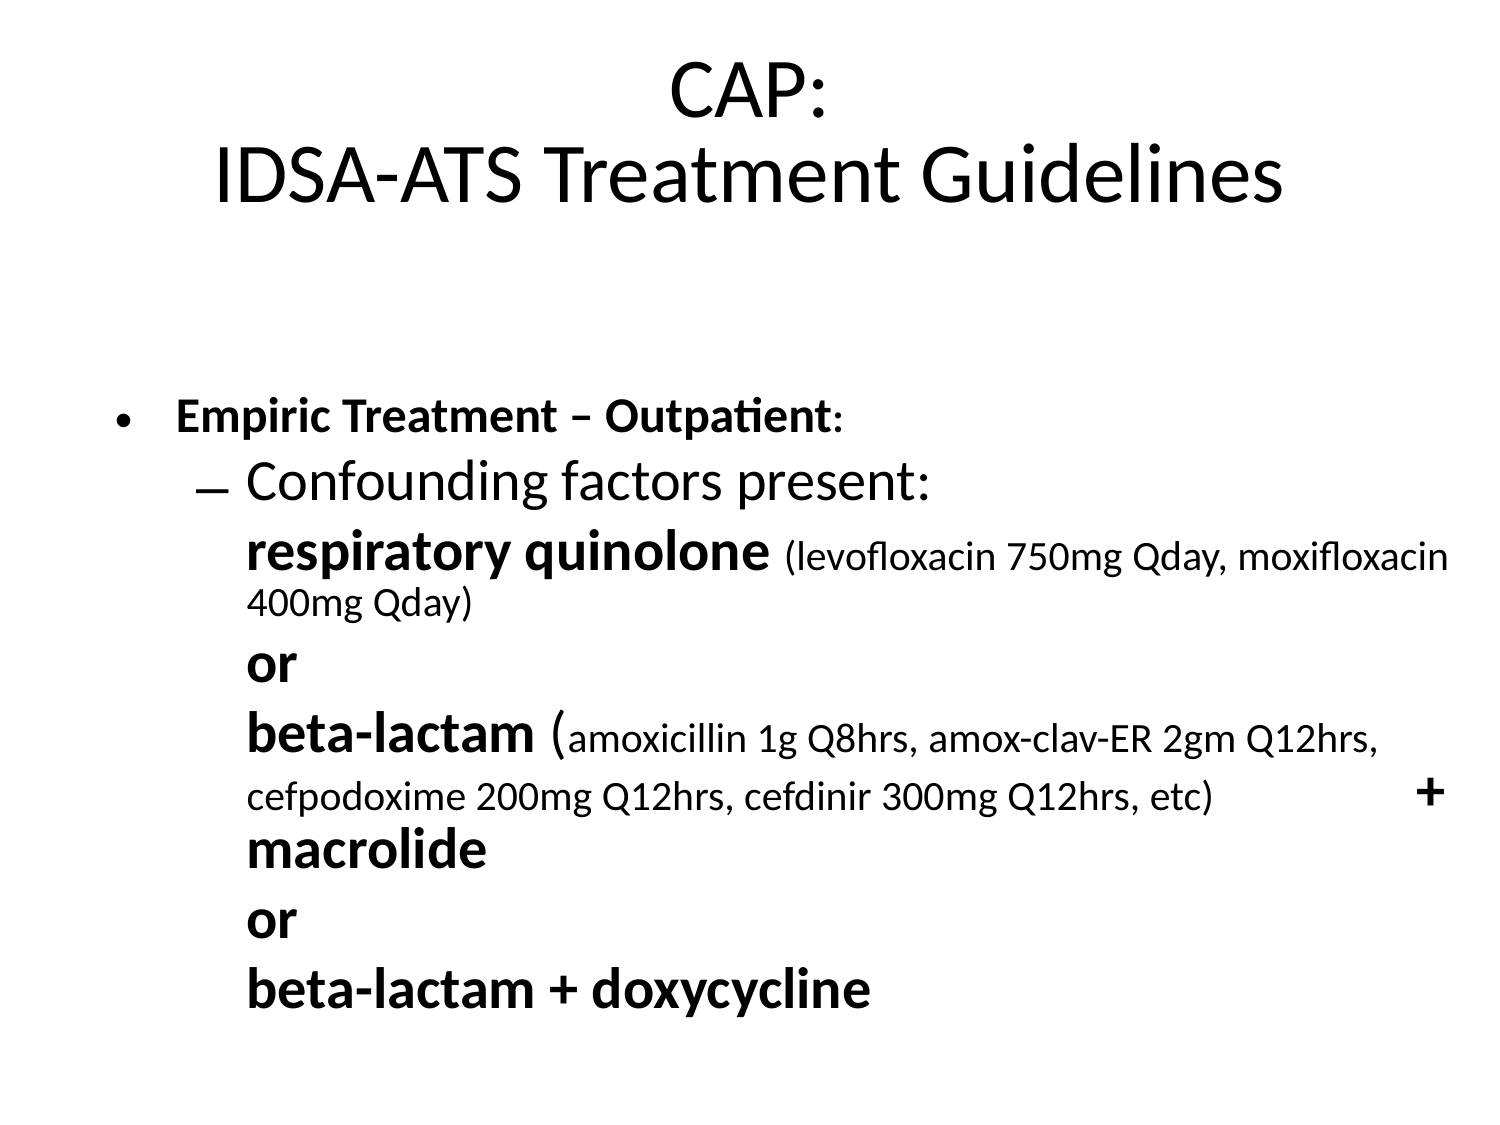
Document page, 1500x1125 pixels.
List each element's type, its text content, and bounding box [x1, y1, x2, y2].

title CAP: IDSA-ATS Treatment Guidelines [75, 45, 1425, 233]
list Empiric Treatment – Outpatient: Confounding factors present: respiratory quinolone (levofloxacin 750mg Qday, moxifloxacin 400mg Qday) or beta-lactam (amoxicillin 1g Q8hrs, amox-clav-ER 2gm Q12hrs, cefpodoxime 200mg Q12hrs, cefdinir 300mg Q12hrs, etc) + macrolide or beta-lactam + doxycycline [99, 387, 1475, 1075]
